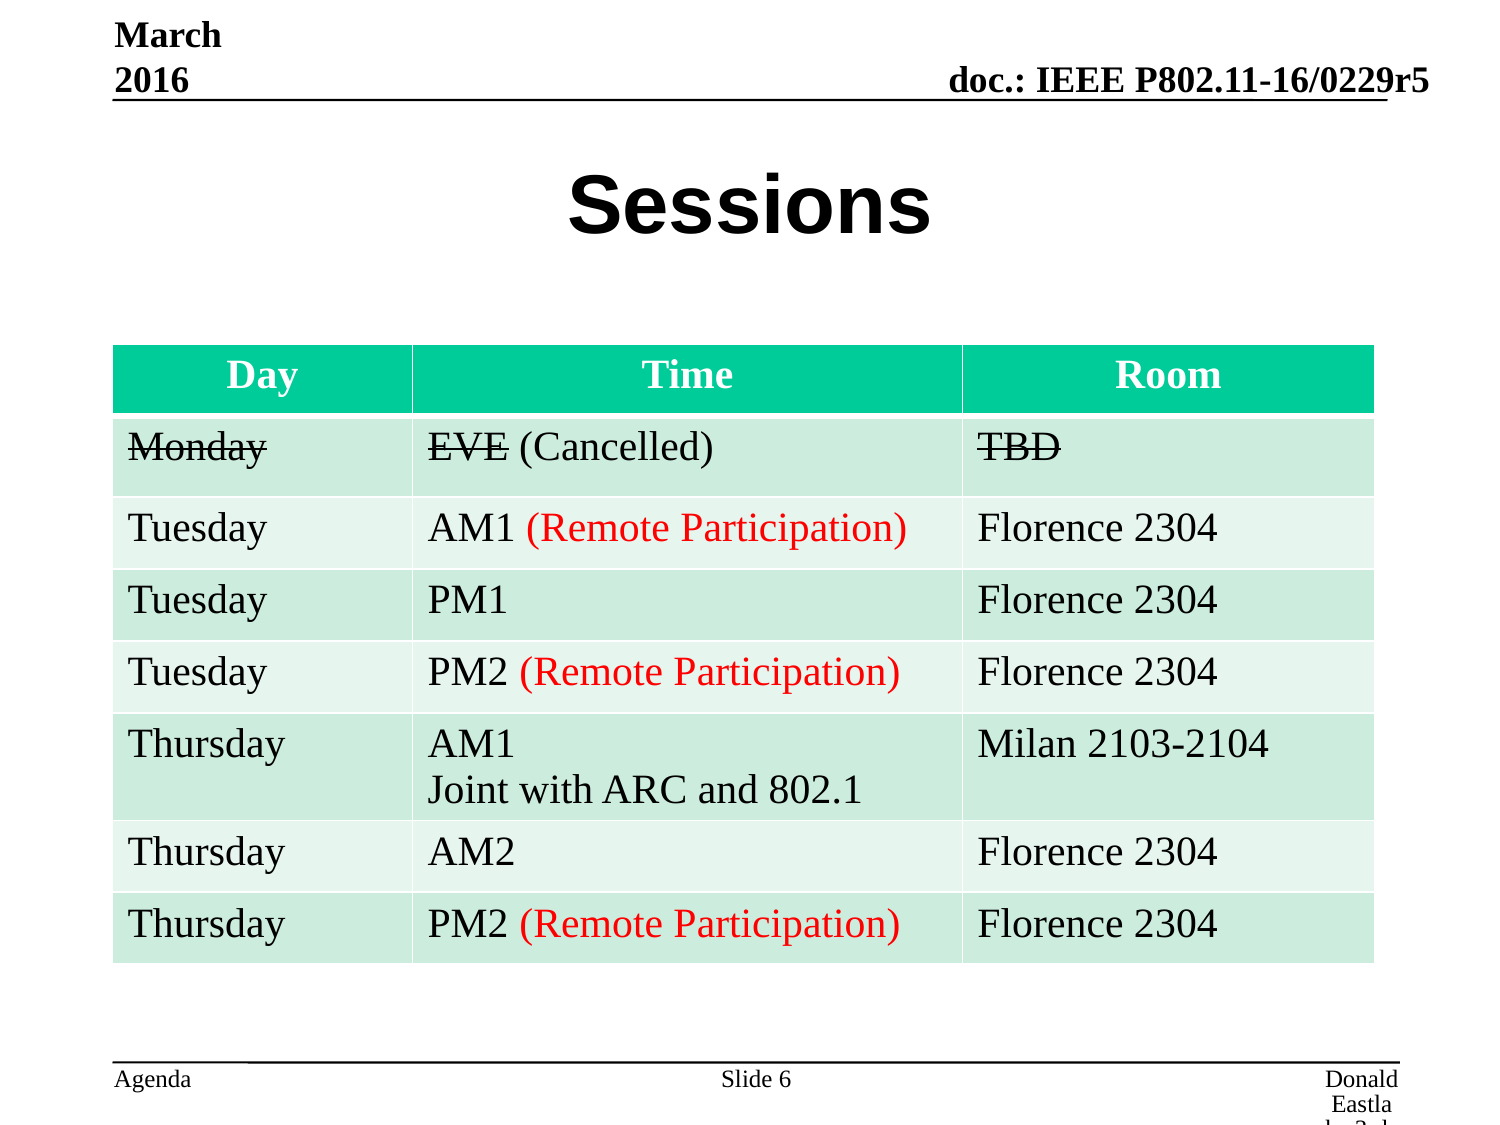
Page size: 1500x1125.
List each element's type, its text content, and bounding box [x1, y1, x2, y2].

footer Donald Eastlake 3rd, Huawei Technologies [1325, 1062, 1402, 1093]
table_header Day [113, 345, 412, 413]
table_cell Florence 2304 [963, 821, 1374, 891]
table_cell Milan 2103-2104 [963, 714, 1374, 820]
table_header Time [413, 345, 962, 413]
table_cell Florence 2304 [963, 642, 1374, 712]
table_header Room [963, 345, 1374, 413]
table_cell Tuesday [113, 498, 412, 568]
title Sessions [112, 112, 1388, 288]
table_cell Tuesday [113, 570, 412, 640]
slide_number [114, 54, 290, 100]
table_cell PM2 (Remote Participation) [413, 893, 962, 963]
table_cell Florence 2304 [963, 498, 1374, 568]
table_cell AM1 Joint with ARC and 802.1 [413, 714, 962, 820]
table_cell Tuesday [113, 642, 412, 712]
table_cell EVE (Cancelled) [413, 419, 962, 496]
table_cell Florence 2304 [963, 893, 1374, 963]
table_cell Monday [113, 419, 412, 496]
table_cell AM2 [413, 821, 962, 891]
table_cell PM2 (Remote Participation) [413, 642, 962, 712]
table_cell AM1 (Remote Participation) [413, 498, 962, 568]
table_cell PM1 [413, 570, 962, 640]
table_cell Florence 2304 [963, 570, 1374, 640]
slide_number Slide 6 [712, 1062, 800, 1093]
table_cell Thursday [113, 714, 412, 820]
table_cell TBD [963, 419, 1374, 496]
table_cell Thursday [113, 821, 412, 891]
table_cell Thursday [113, 893, 412, 963]
